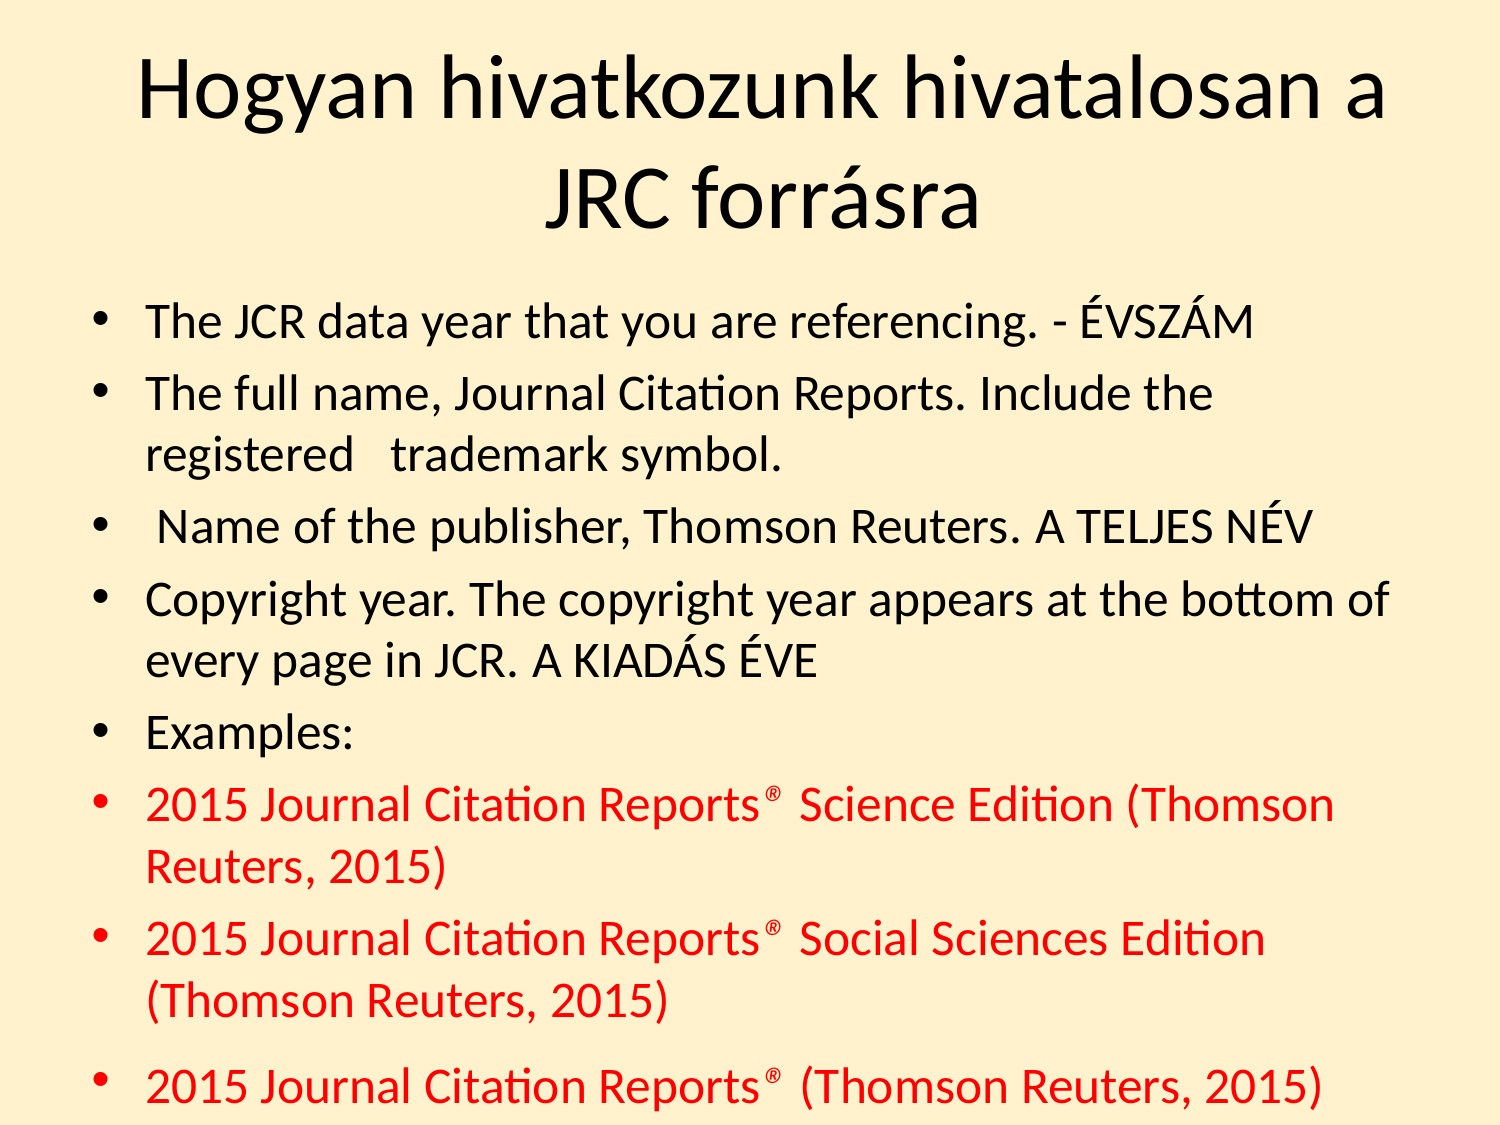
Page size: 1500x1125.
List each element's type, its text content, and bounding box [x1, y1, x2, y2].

list The JCR data year that you are referencing. - ÉVSZÁM The full name, Journal Citation Reports. Include the registered trademark symbol. Name of the publisher, Thomson Reuters. A TELJES NÉV Copyright year. The copyright year appears at the bottom of every page in JCR. A KIADÁS ÉVE Examples: 2015 Journal Citation Reports® Science Edition (Thomson Reuters, 2015) 2015 Journal Citation Reports® Social Sciences Edition (Thomson Reuters, 2015) 2015 Journal Citation Reports® (Thomson Reuters, 2015) [76, 278, 1427, 1125]
title Hogyan hivatkozunk hivatalosan a JRC forrásra [88, 42, 1439, 231]
